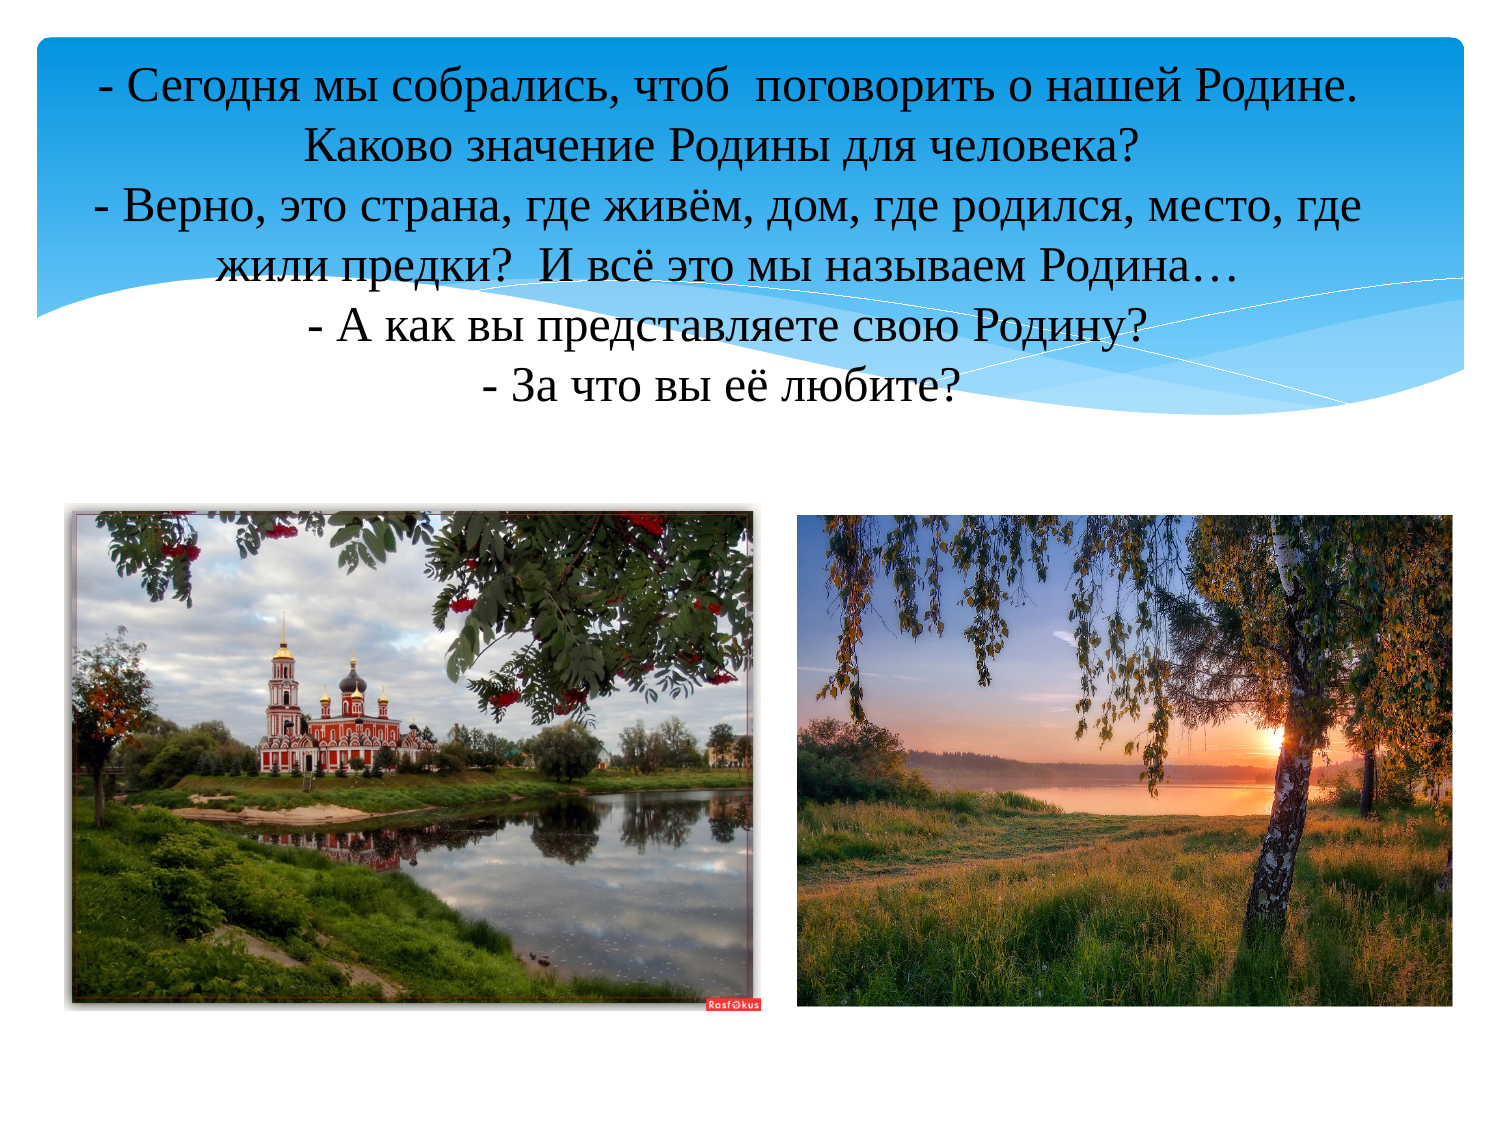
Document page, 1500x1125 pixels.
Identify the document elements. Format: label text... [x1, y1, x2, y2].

picture [796, 514, 1453, 1008]
title - Сегодня мы собрались, чтоб поговорить о нашей Родине. Каково значение Родины для человека? - Верно, это страна, где живём, дом, где родился, место, где жили предки? И всё это мы называем Родина… - А как вы представляете свою Родину? - За что вы её любите? [53, 113, 1404, 409]
picture [916, 79, 921, 88]
picture [130, 72, 135, 88]
picture [1214, 70, 1219, 86]
picture [318, 79, 323, 88]
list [64, 503, 761, 1011]
picture [1201, 70, 1211, 88]
